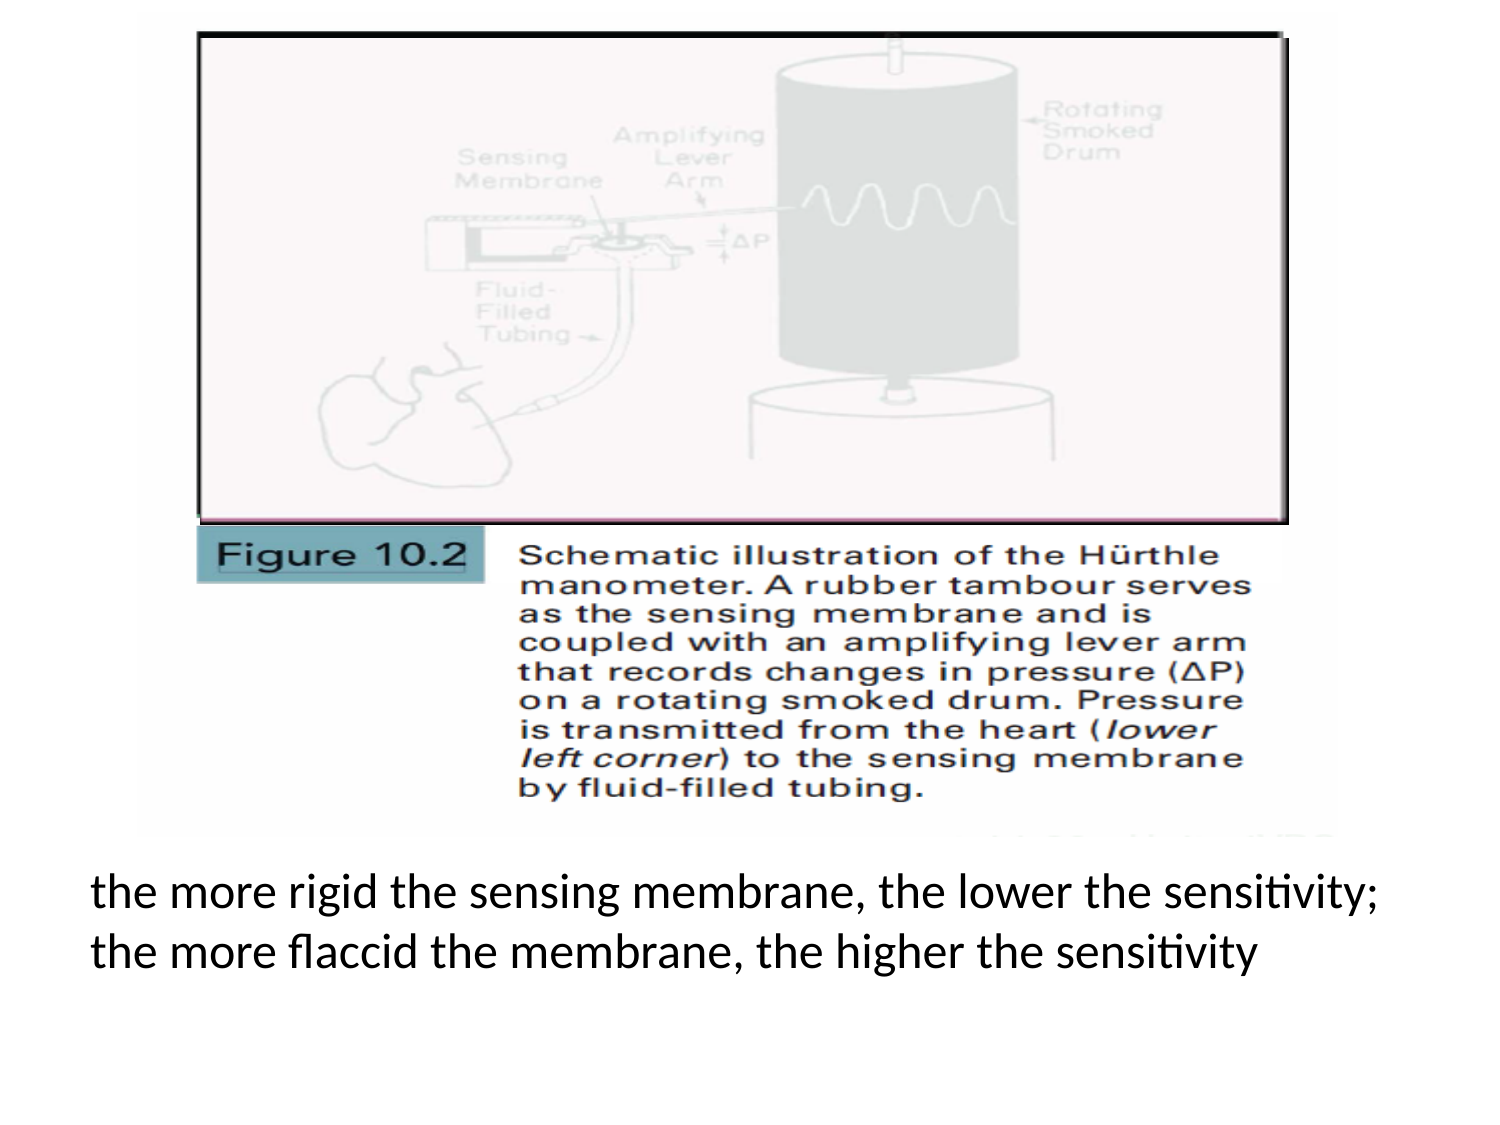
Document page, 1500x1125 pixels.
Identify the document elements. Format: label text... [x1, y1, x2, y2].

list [137, 12, 1338, 837]
picture [199, 38, 1290, 526]
title the more rigid the sensing membrane, the lower the sensitivity; the more flaccid the membrane, the higher the sensitivity [75, 825, 1425, 1013]
